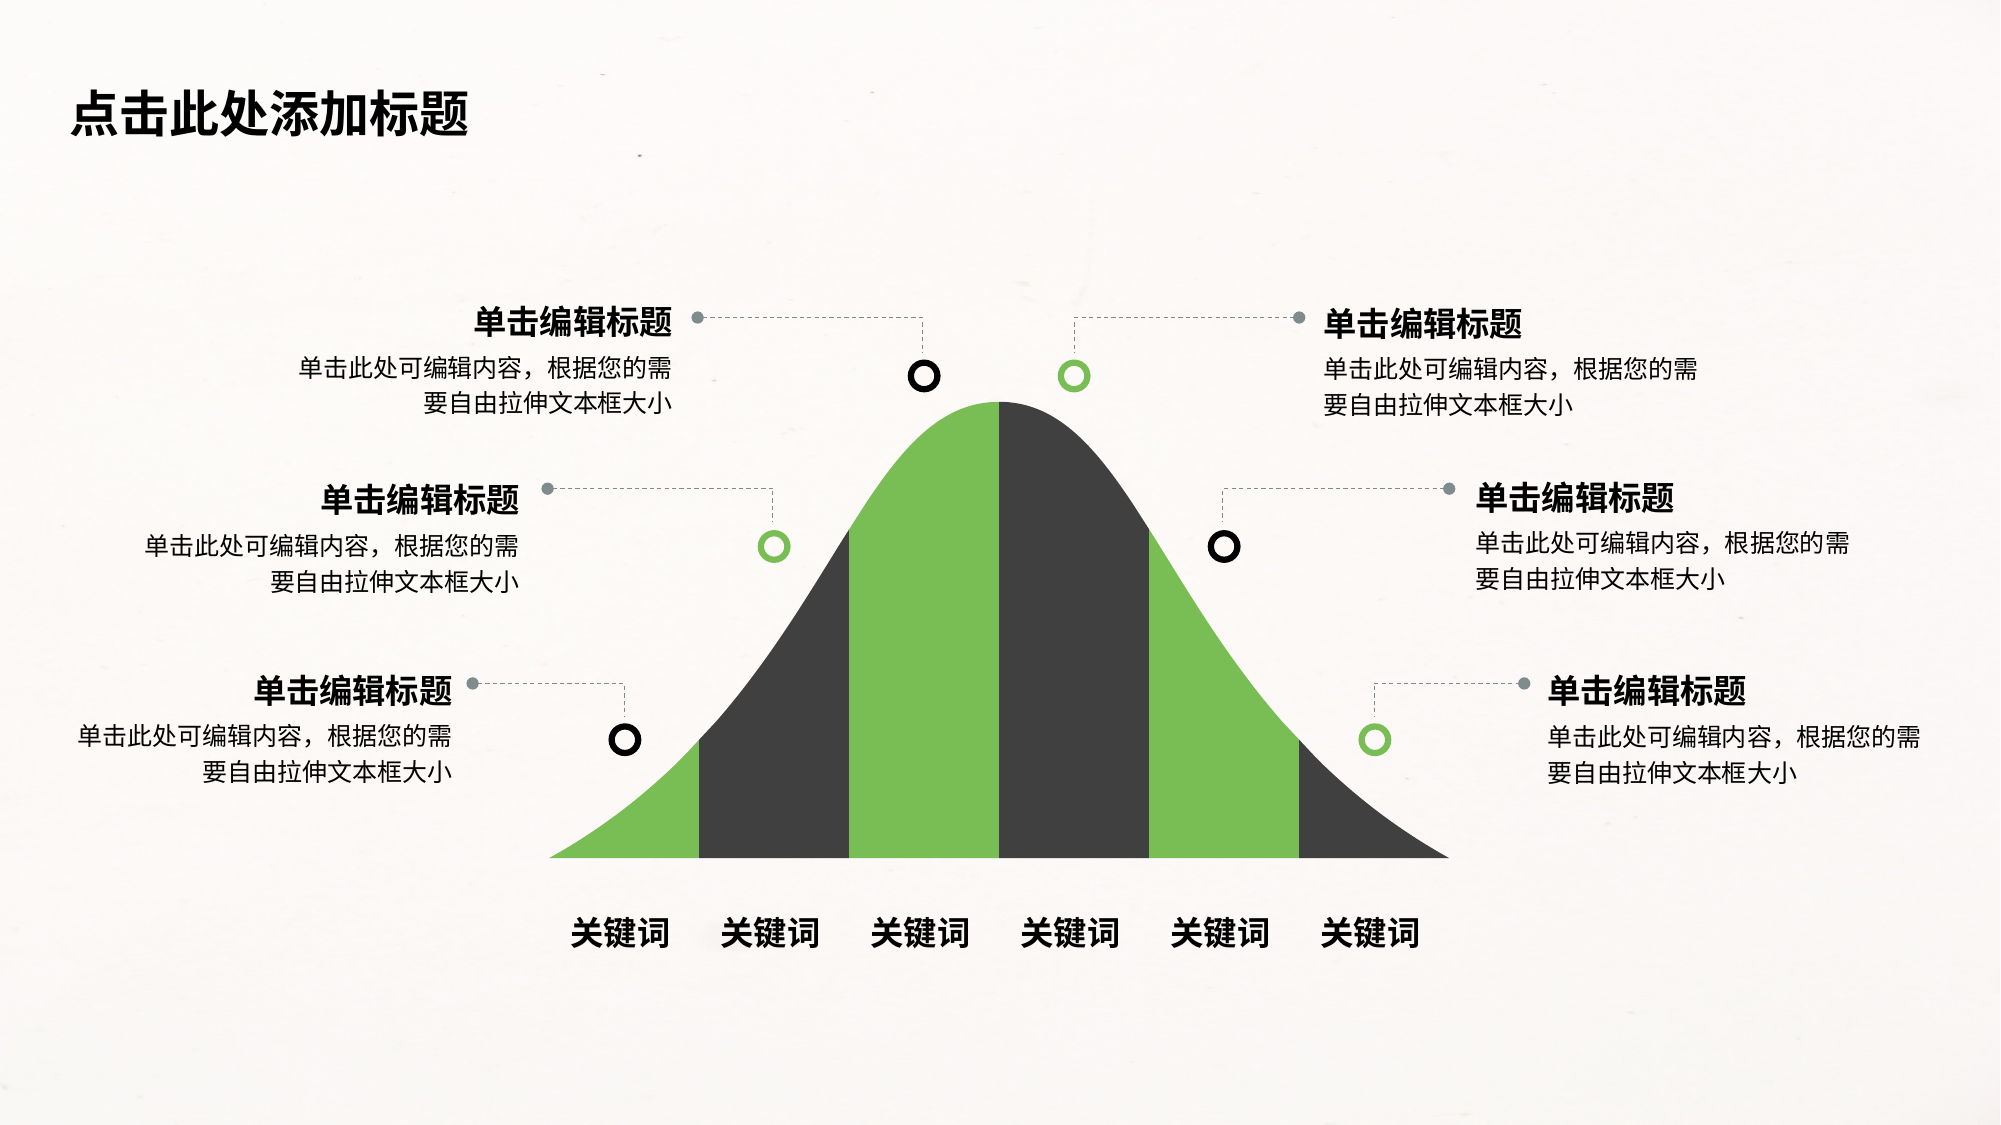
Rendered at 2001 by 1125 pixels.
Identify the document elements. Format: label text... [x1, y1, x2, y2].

text_box 单击编辑标题 [1323, 295, 1537, 344]
text_box 关键词 [1020, 903, 1128, 952]
text_box 关键词 [1170, 903, 1278, 952]
text_box [1148, 525, 1300, 860]
text_box 单击此处可编辑内容，根据您的需要自由拉伸文本框大小 [1547, 715, 1931, 788]
text_box 单击编辑标题 [240, 661, 453, 710]
text_box [548, 739, 698, 860]
text_box [1209, 532, 1239, 561]
text_box [1059, 361, 1089, 391]
text_box [1360, 725, 1390, 755]
text_box 关键词 [1320, 903, 1428, 952]
text_box 单击此处可编辑内容，根据您的需要自由拉伸文本框大小 [1475, 521, 1859, 594]
text_box [698, 529, 848, 860]
text_box 关键词 [720, 903, 828, 952]
text_box 单击此处可编辑内容，根据您的需要自由拉伸文本框大小 [69, 714, 453, 787]
text_box 单击编辑标题 [460, 293, 673, 342]
text_box 单击编辑标题 [307, 471, 520, 520]
text_box 关键词 [870, 903, 978, 952]
text_box 点击此处添加标题 [55, 75, 507, 151]
text_box 单击此处可编辑内容，根据您的需要自由拉伸文本框大小 [137, 524, 520, 597]
text_box [759, 532, 789, 561]
text_box [909, 361, 939, 391]
text_box [610, 725, 640, 755]
text_box 单击编辑标题 [1547, 662, 1760, 711]
text_box [1298, 737, 1450, 860]
text_box 单击此处可编辑内容，根据您的需要自由拉伸文本框大小 [290, 346, 673, 418]
text_box [848, 400, 998, 860]
text_box 关键词 [570, 903, 678, 952]
text_box 单击此处可编辑内容，根据您的需要自由拉伸文本框大小 [1323, 347, 1707, 420]
text_box [998, 400, 1148, 860]
text_box 单击编辑标题 [1475, 469, 1688, 518]
picture [0, 0, 2001, 1125]
